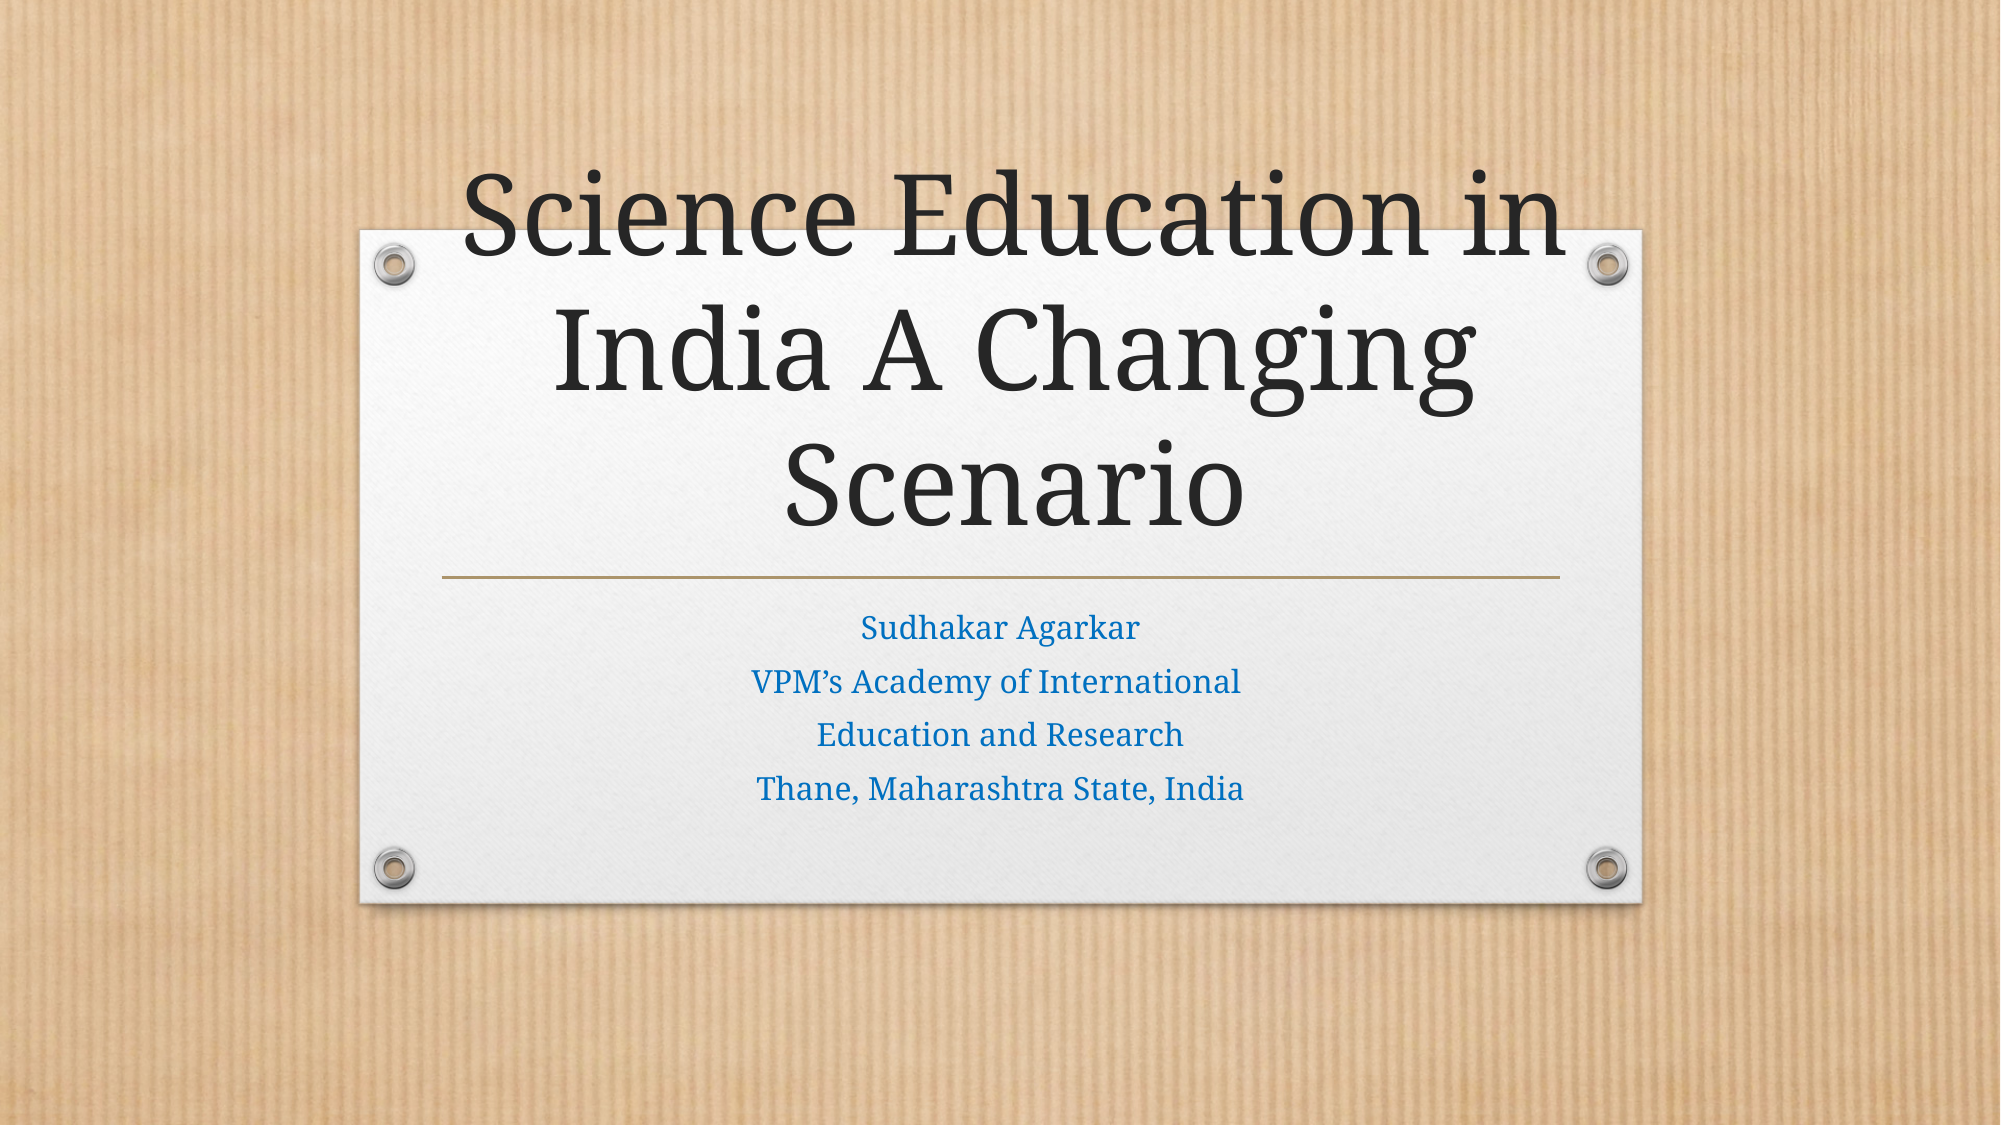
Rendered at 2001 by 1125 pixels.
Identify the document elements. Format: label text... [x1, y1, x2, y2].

title Science Education in India A Changing Scenario [397, 306, 1634, 556]
picture [0, 0, 2001, 1125]
subtitle Sudhakar Agarkar VPM’s Academy of International Education and Research Thane, Maharashtra State, India [441, 600, 1560, 817]
